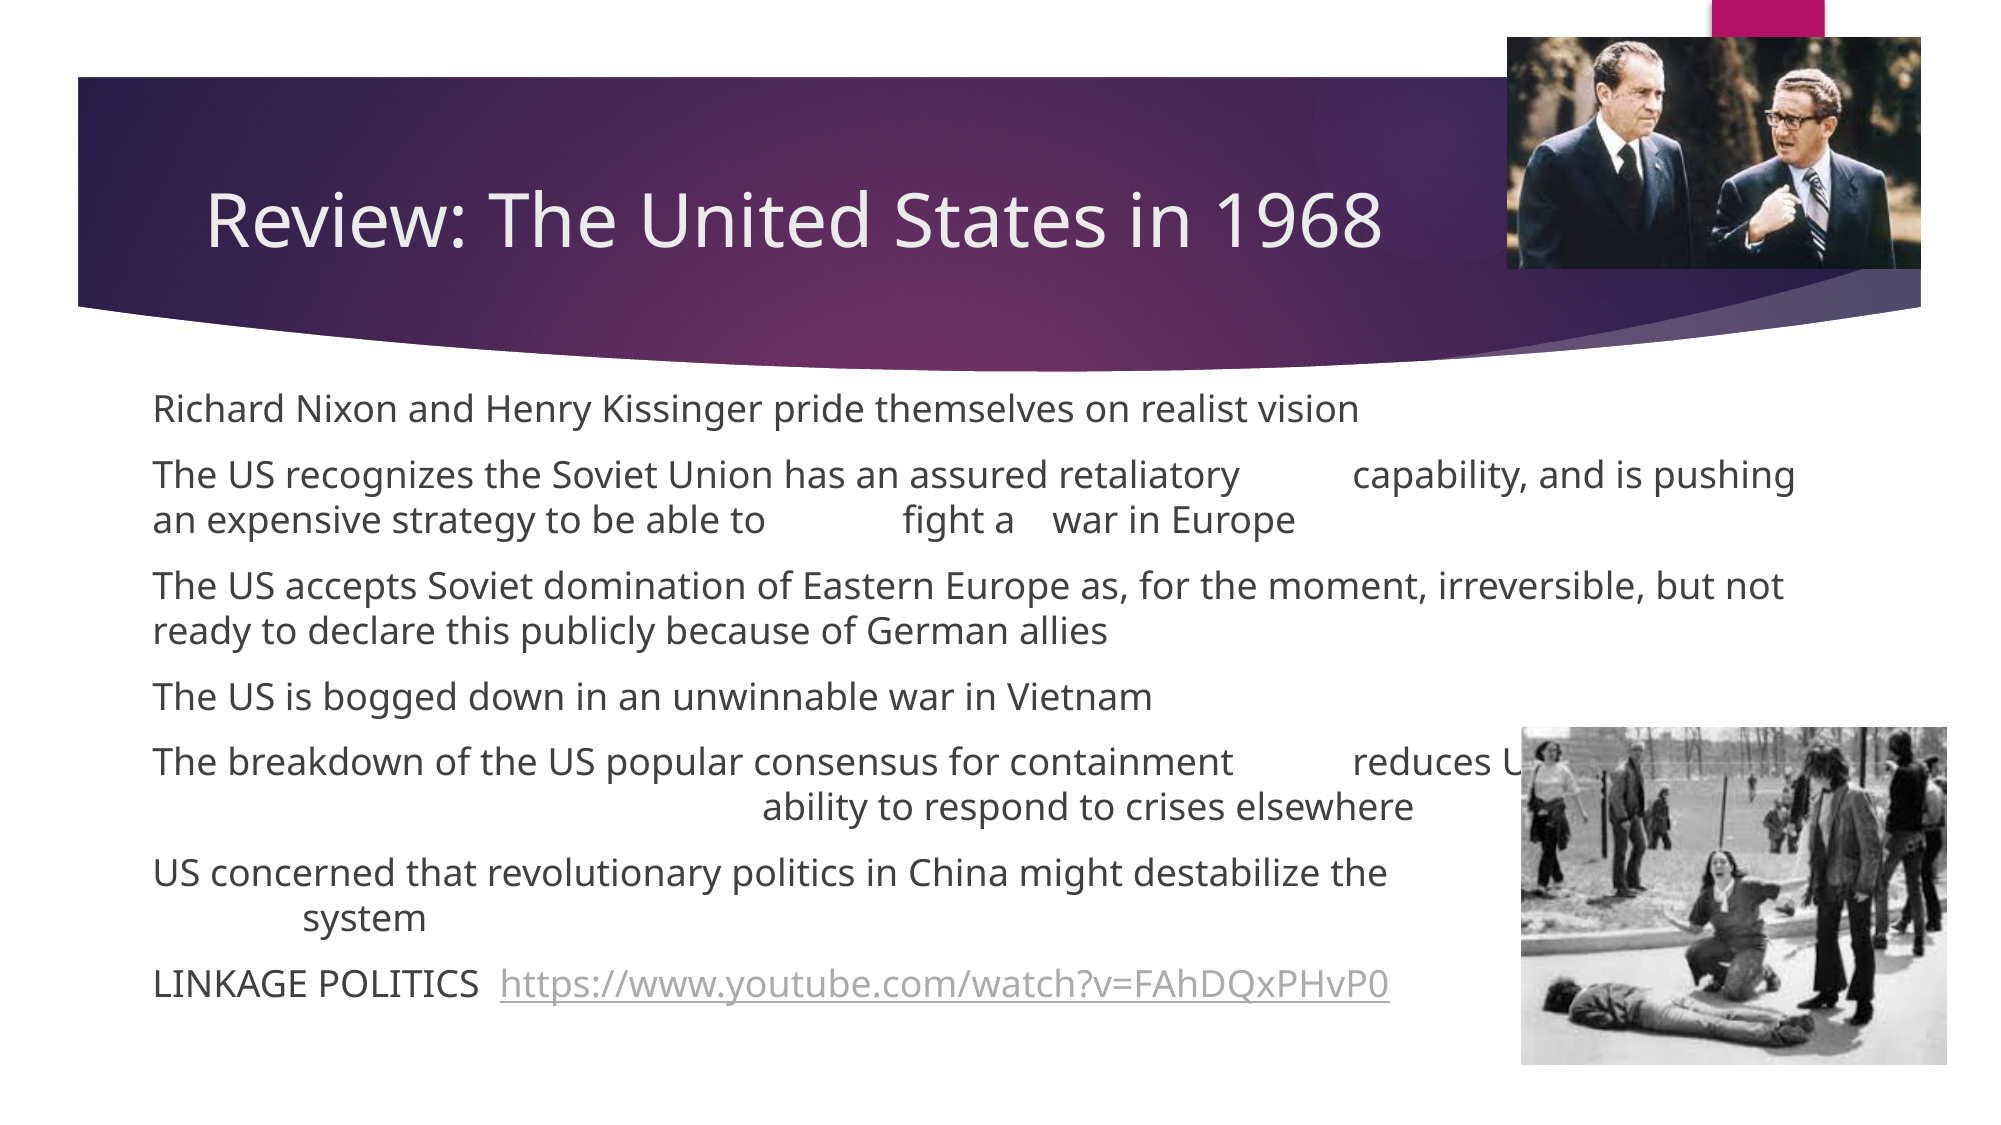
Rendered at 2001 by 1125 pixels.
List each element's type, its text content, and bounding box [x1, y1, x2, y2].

list Richard Nixon and Henry Kissinger pride themselves on realist vision The US recognizes the Soviet Union has an assured retaliatory capability, and is pushing an expensive strategy to be able to fight a war in Europe The US accepts Soviet domination of Eastern Europe as, for the moment, irreversible, but not ready to declare this publicly because of German allies The US is bogged down in an unwinnable war in Vietnam The breakdown of the US popular consensus for containment reduces US ability to respond to crises elsewhere US concerned that revolutionary politics in China might destabilize the system LINKAGE POLITICS https://www.youtube.com/watch?v=FAhDQxPHvP0 [137, 377, 1863, 1125]
title Review: The United States in 1968 [189, 159, 1504, 276]
picture [1520, 727, 1947, 1066]
picture [1507, 37, 1921, 270]
